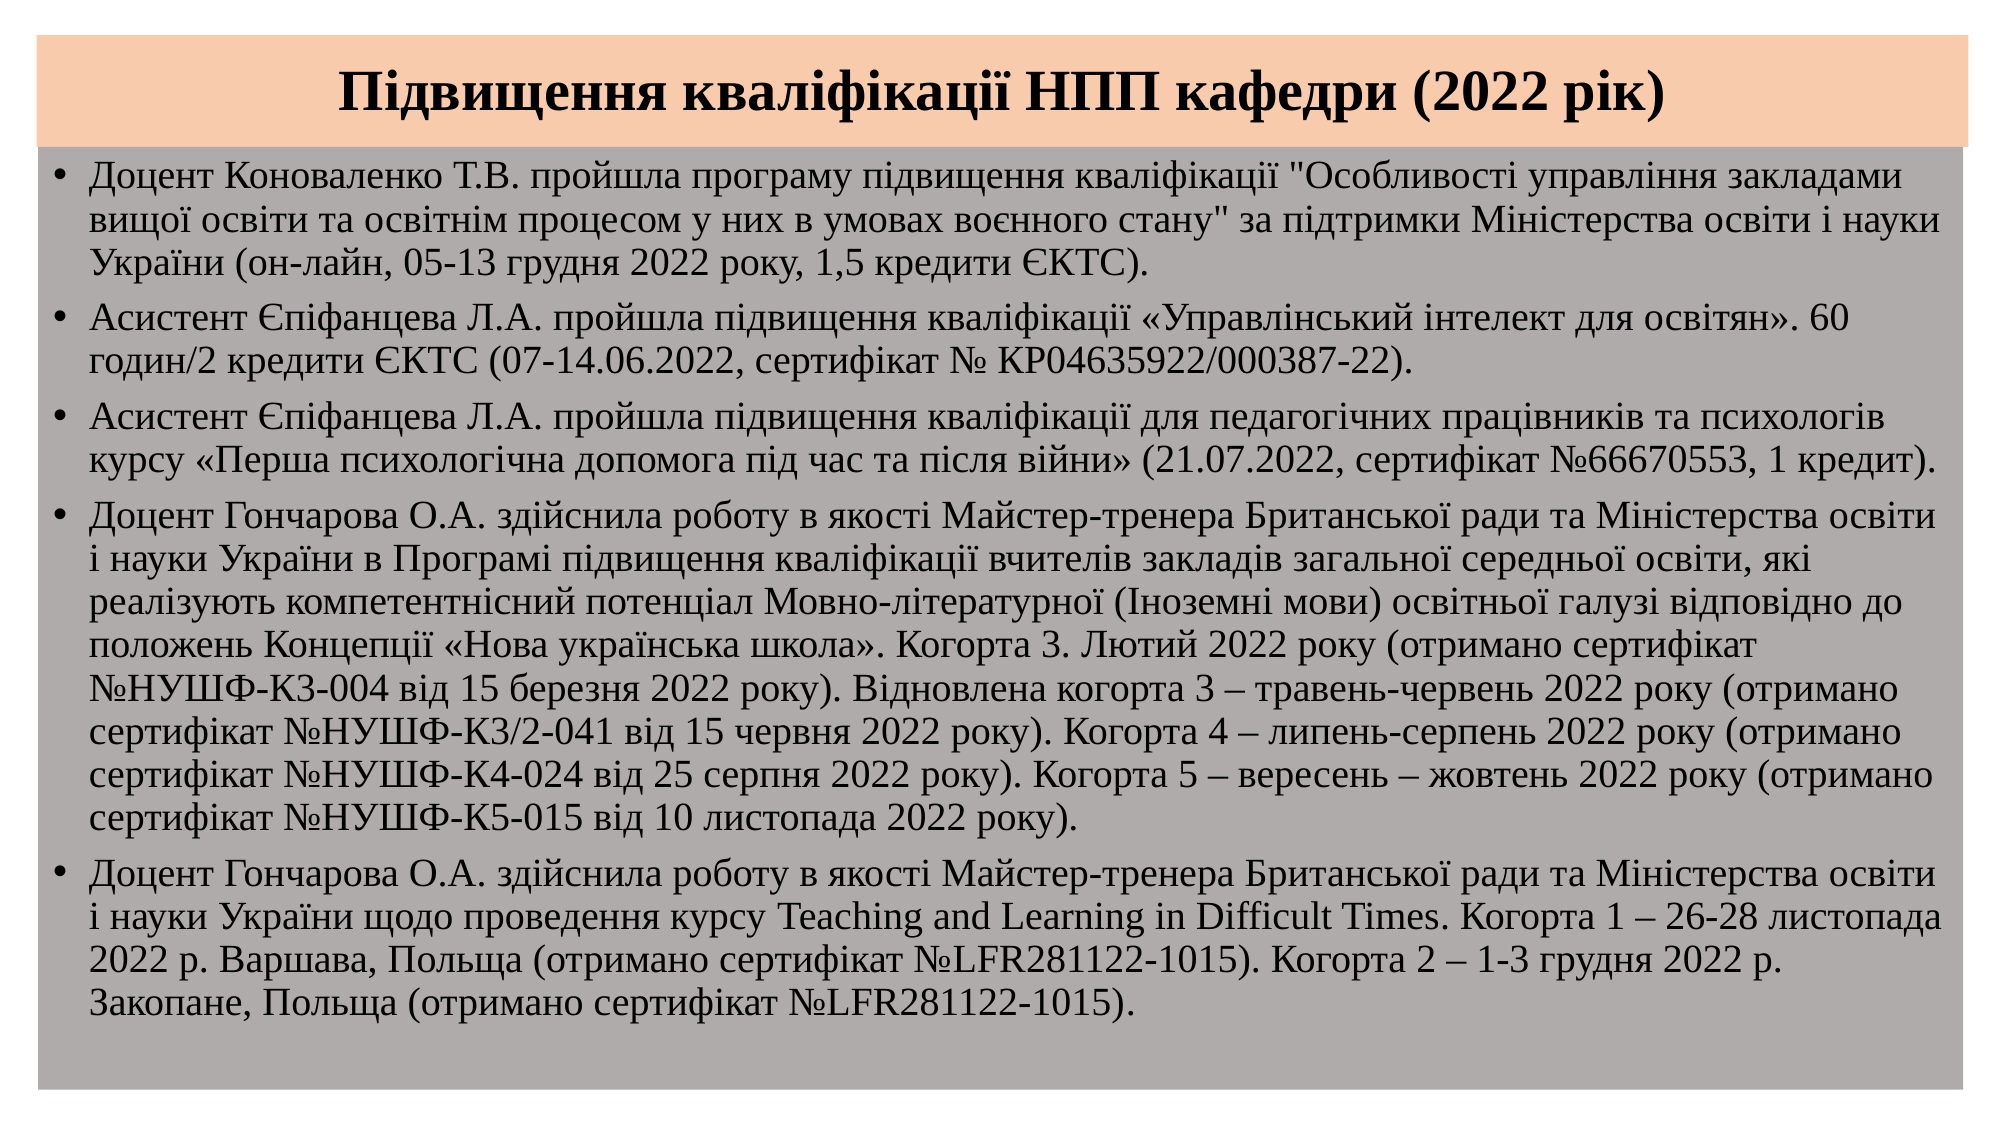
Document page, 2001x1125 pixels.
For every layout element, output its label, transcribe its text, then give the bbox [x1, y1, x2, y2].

list Доцент Коноваленко Т.В. пройшла програму підвищення кваліфікації "Особливості управління закладами вищої освіти та освітнім процесом у них в умовах воєнного стану" за підтримки Міністерства освіти і науки України (он-лайн, 05-13 грудня 2022 року, 1,5 кредити ЄКТС). Асистент Єпіфанцева Л.А. пройшла підвищення кваліфікації «Управлінський інтелект для освітян». 60 годин/2 кредити ЄКТС (07-14.06.2022, сертифікат № КР04635922/000387-22). Асистент Єпіфанцева Л.А. пройшла підвищення кваліфікації для педагогічних працівників та психологів курсу «Перша психологічна допомога під час та після війни» (21.07.2022, сертифікат №66670553, 1 кредит). Доцент Гончарова О.А. здійснила роботу в якості Майстер-тренера Британської ради та Міністерства освіти і науки України в Програмі підвищення кваліфікації вчителів закладів загальної середньої освіти, які реалізують компетентнісний потенціал Мовно-літературної (Іноземні мови) освітньої галузі відповідно до положень Концепції «Нова українська школа». Когорта 3. Лютий 2022 року (отримано сертифікат №НУШФ-К3-004 від 15 березня 2022 року). Відновлена когорта 3 – травень-червень 2022 року (отримано сертифікат №НУШФ-К3/2-041 від 15 червня 2022 року). Когорта 4 – липень-серпень 2022 року (отримано сертифікат №НУШФ-К4-024 від 25 серпня 2022 року). Когорта 5 – вересень – жовтень 2022 року (отримано сертифікат №НУШФ-К5-015 від 10 листопада 2022 року). Доцент Гончарова О.А. здійснила роботу в якості Майстер-тренера Британської ради та Міністерства освіти і науки України щодо проведення курсу Teaching and Learning in Difficult Times. Когорта 1 – 26-28 листопада 2022 р. Варшава, Польща (отримано сертифікат №LFR281122-1015). Когорта 2 – 1-3 грудня 2022 р. Закопане, Польща (отримано сертифікат №LFR281122-1015). [38, 146, 1964, 1090]
title Підвищення кваліфікації НПП кафедри (2022 рік) [36, 35, 1969, 147]
